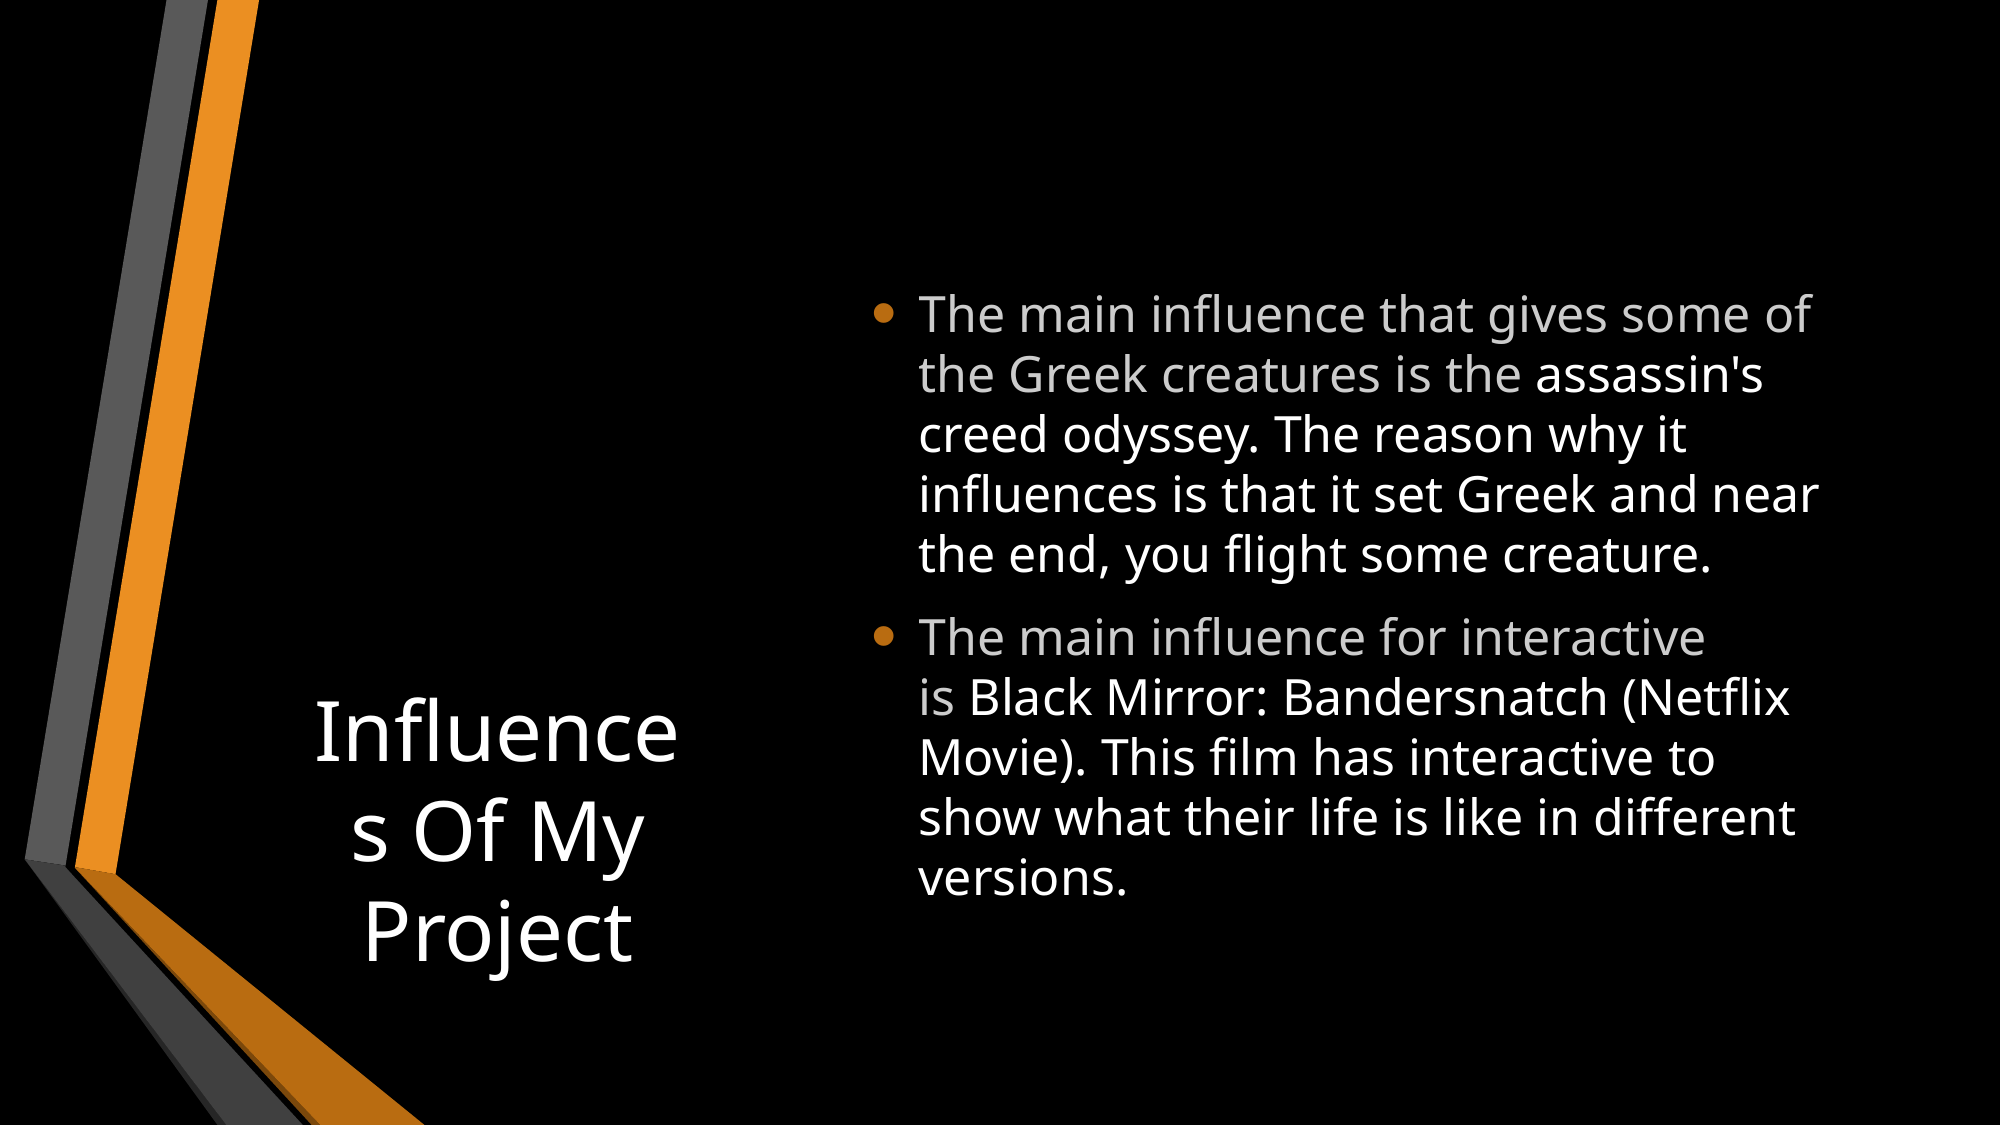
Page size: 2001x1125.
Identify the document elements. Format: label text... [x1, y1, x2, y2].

title Influences Of My Project [280, 269, 715, 986]
list The main influence that gives some of the Greek creatures is the assassin's creed odyssey. The reason why it influences is that it set Greek and near the end, you flight some creature. The main influence for interactive is Black Mirror: Bandersnatch (Netflix Movie). This film has interactive to show what their life is like in different versions. [856, 269, 1863, 919]
